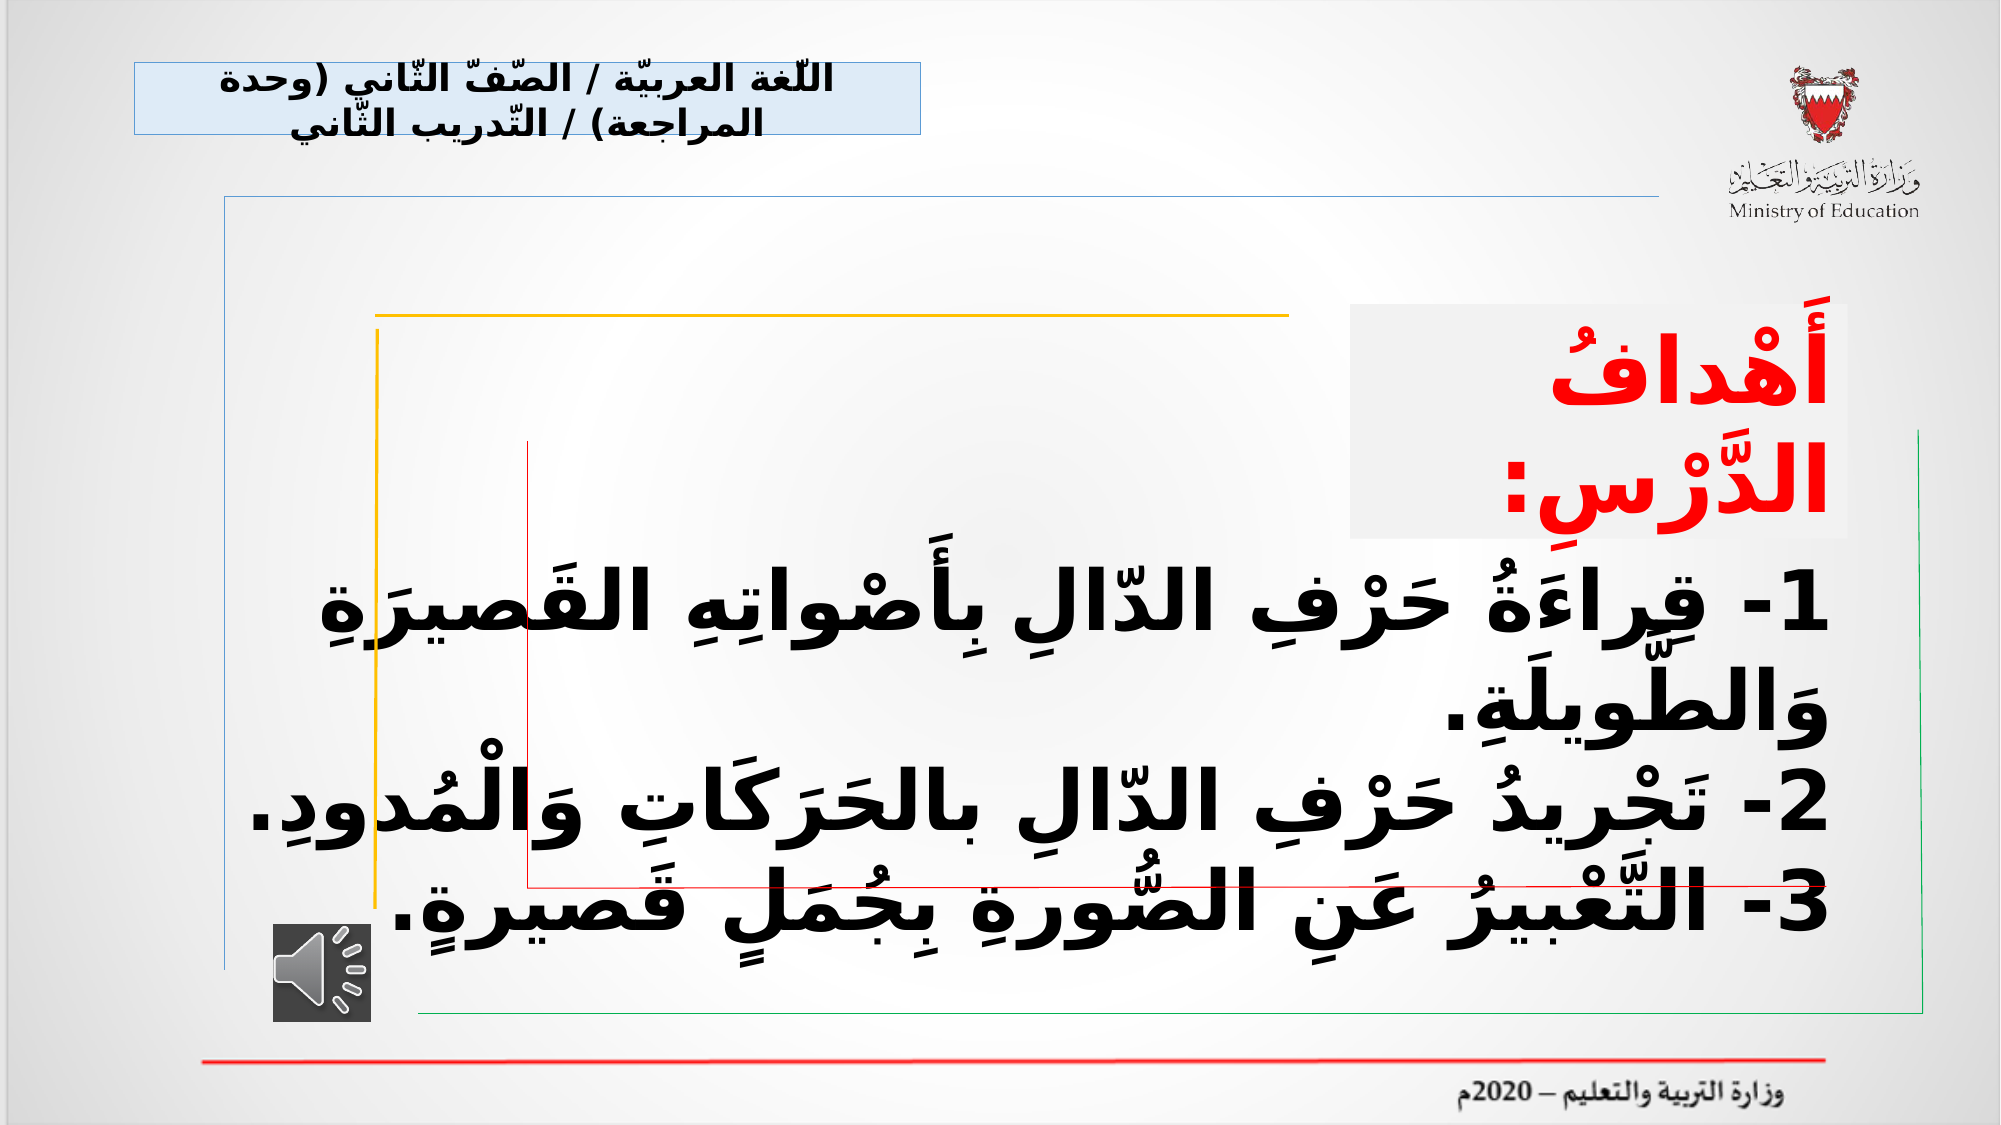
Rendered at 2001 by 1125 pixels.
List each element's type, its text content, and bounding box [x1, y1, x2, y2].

text_box أَهْدافُ الدَّرْسِ: [1350, 304, 1848, 429]
text_box اللّغة العربيّة / الصّفّ الثّاني (وحدة المراجعة) / التّدريب الثّاني [134, 62, 921, 135]
picture [0, 0, 2001, 1125]
text_box 1- قِراءَةُ حَرْفِ الدّالِ بِأَصْواتِهِ القَصيرَةِ وَالطَّويلَةِ. 2- تَجْريدُ حَرْفِ الدّالِ بالحَرَكَاتِ وَالْمُدودِ. 3- التَّعْبيرُ عَنِ الصُّورةِ بِجُمَلٍ قَصيرةٍ. [226, 429, 1848, 955]
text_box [374, 328, 378, 909]
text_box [1918, 429, 1923, 1013]
